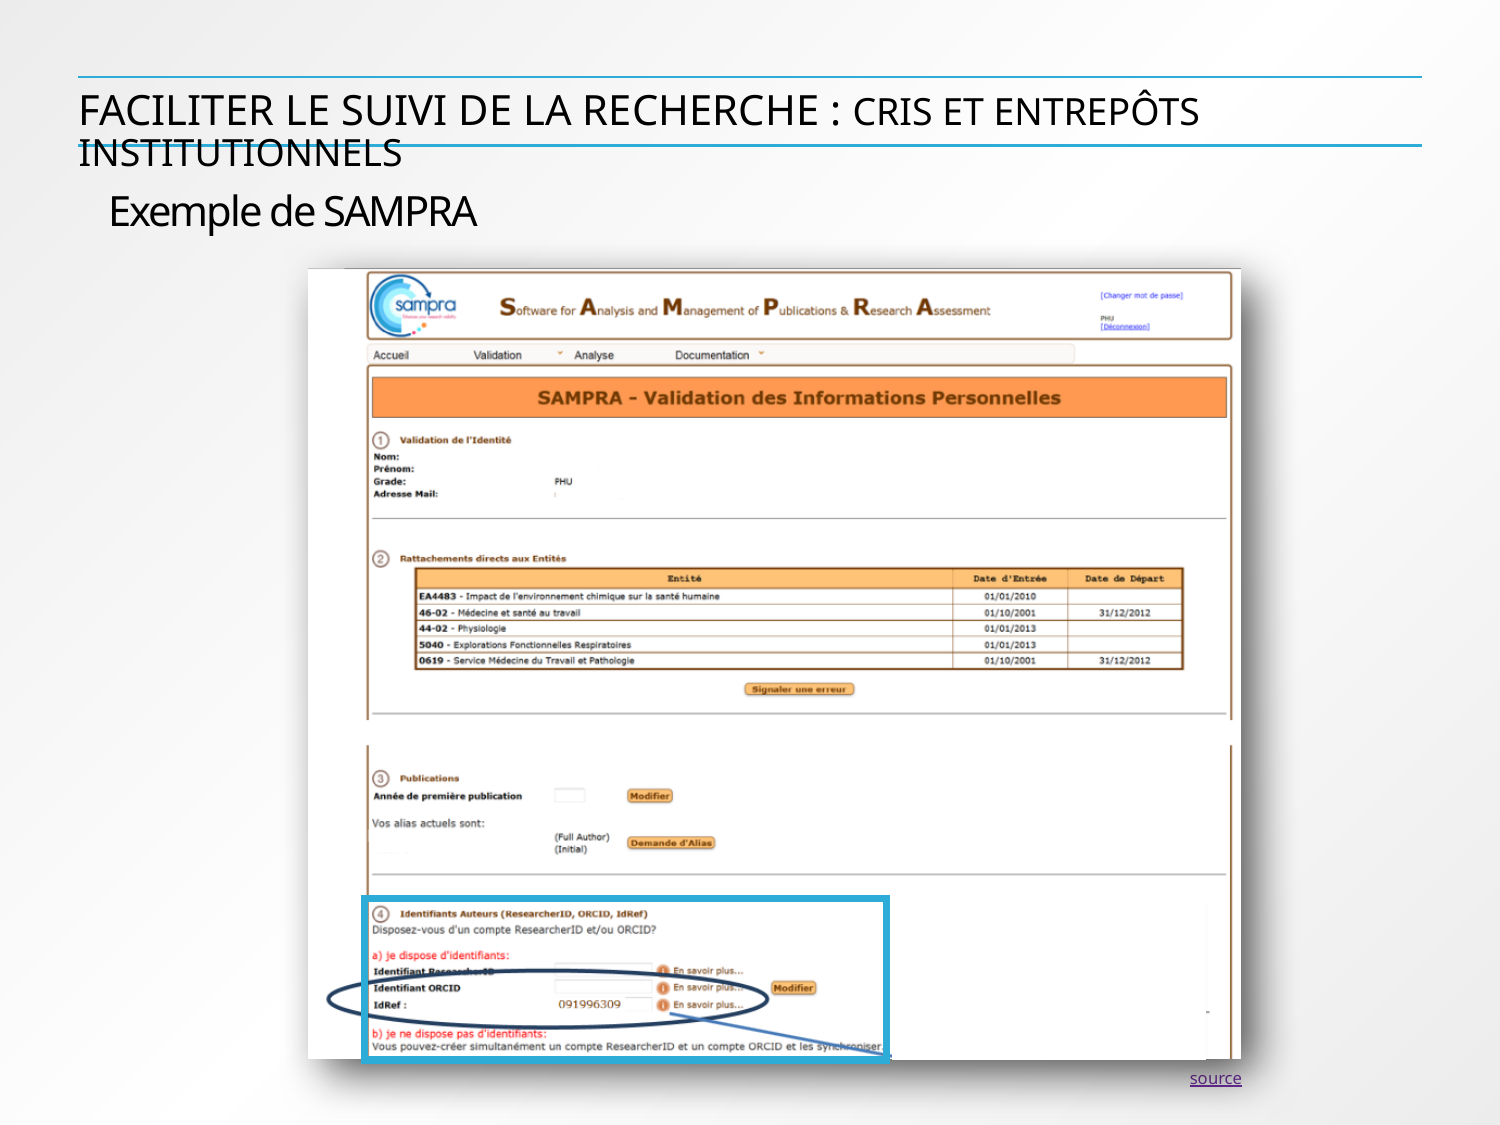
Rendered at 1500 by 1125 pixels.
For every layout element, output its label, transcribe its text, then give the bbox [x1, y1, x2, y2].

title Faciliter le suivi de la recherche : CRIS et entrepôts institutionnels [63, 81, 1413, 151]
list Exemple de SAMPRA [78, 183, 1422, 1026]
picture [308, 268, 1241, 1059]
